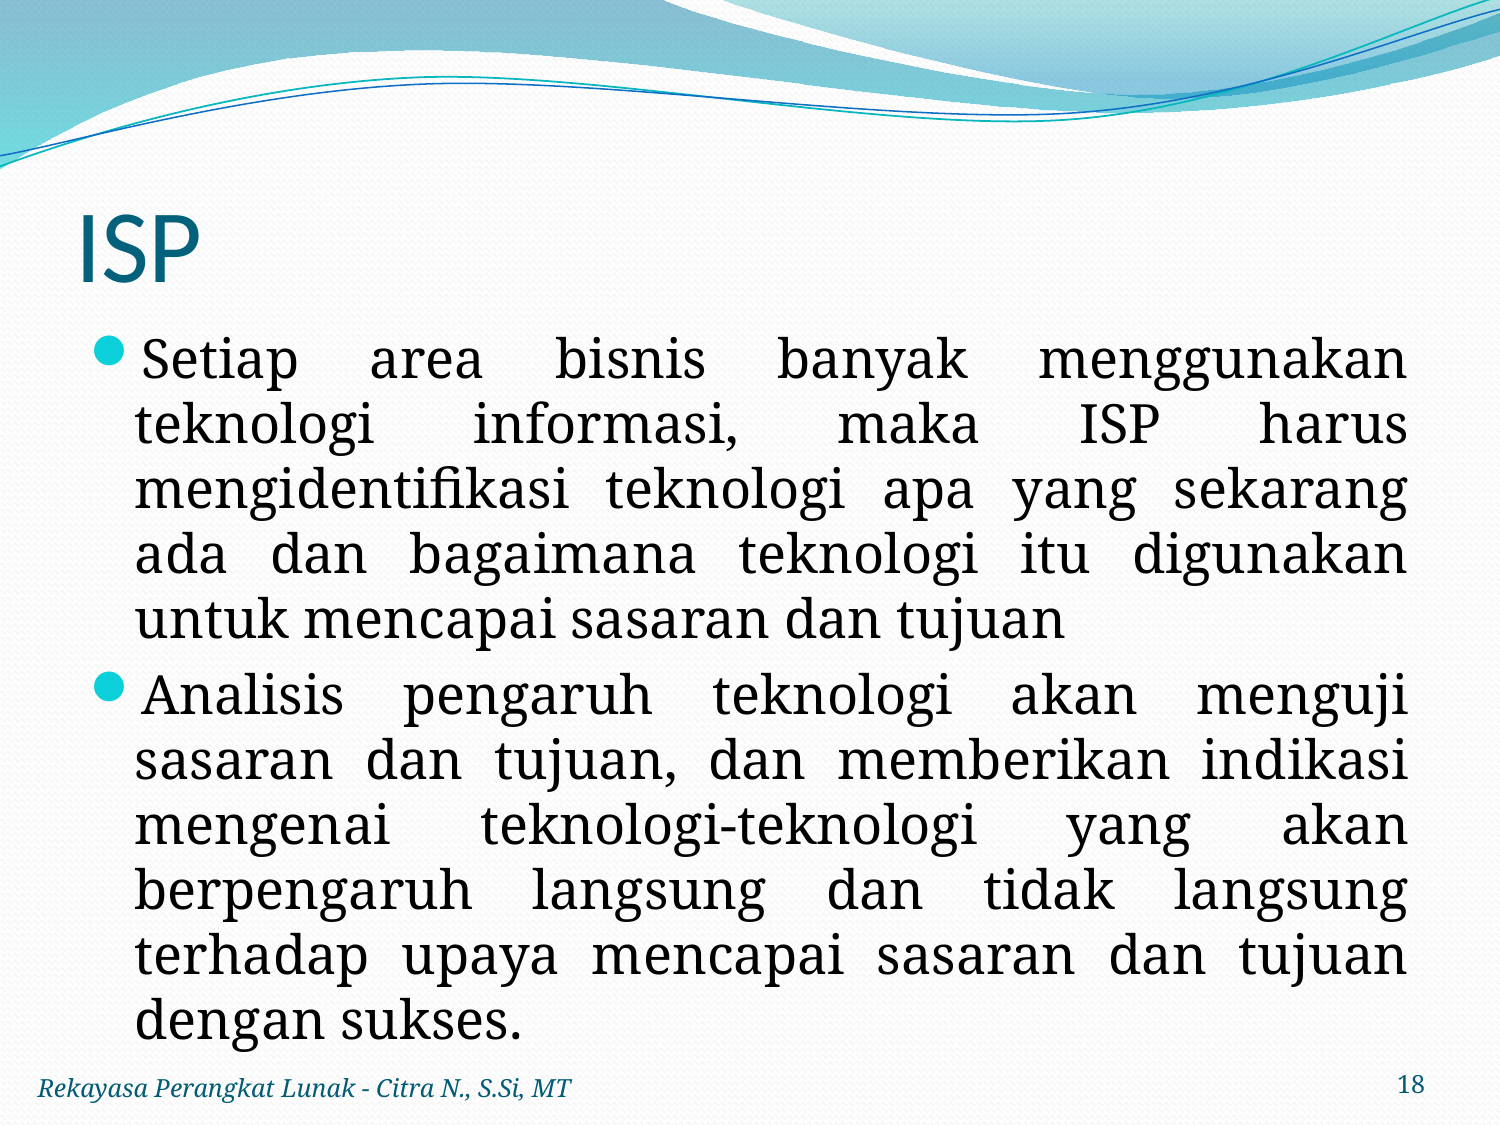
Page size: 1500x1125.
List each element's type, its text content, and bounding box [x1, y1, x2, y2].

footer Rekayasa Perangkat Lunak - Citra N., S.Si, MT [37, 1042, 588, 1103]
slide_number 18 [1299, 1042, 1425, 1103]
title ISP [75, 115, 1425, 303]
list Setiap area bisnis banyak menggunakan teknologi informasi, maka ISP harus mengidentifikasi teknologi apa yang sekarang ada dan bagaimana teknologi itu digunakan untuk mencapai sasaran dan tujuan Analisis pengaruh teknologi akan menguji sasaran dan tujuan, dan memberikan indikasi mengenai teknologi-teknologi yang akan berpengaruh langsung dan tidak langsung terhadap upaya mencapai sasaran dan tujuan dengan sukses. [75, 317, 1425, 1038]
